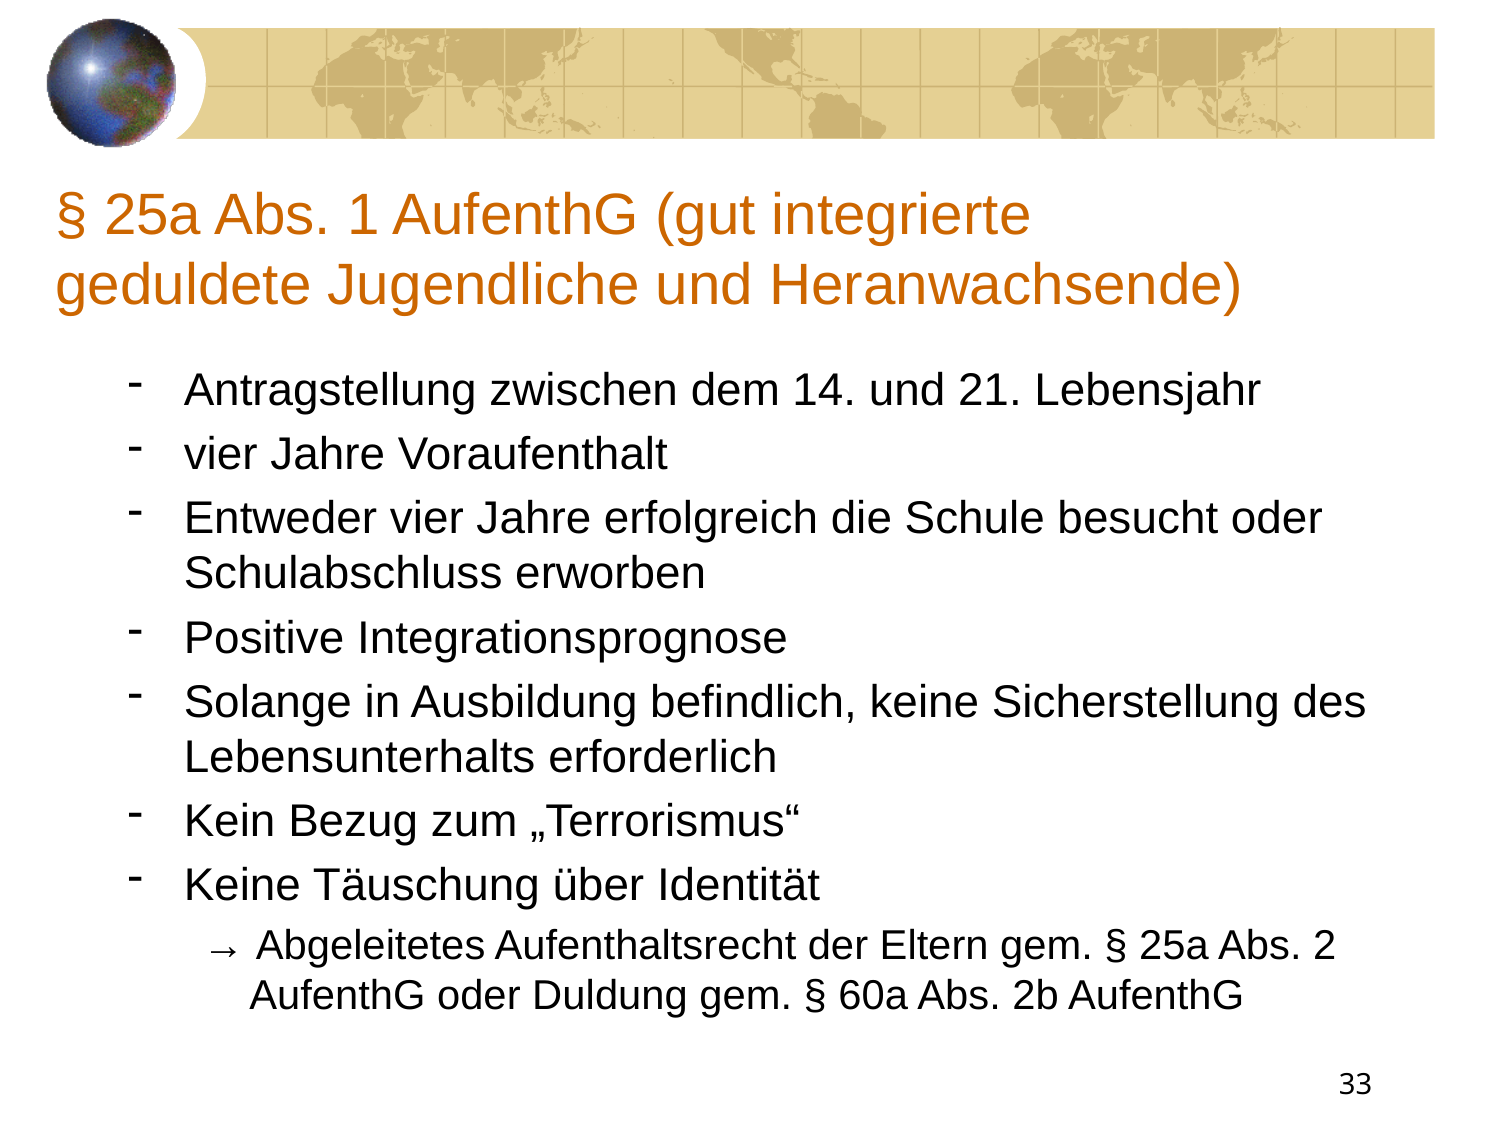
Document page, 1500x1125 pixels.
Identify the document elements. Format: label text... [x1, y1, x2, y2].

picture [42, 14, 190, 151]
slide_number 33 [1074, 1037, 1388, 1113]
title § 25a Abs. 1 AufenthG (gut integrierte geduldete Jugendliche und Heranwachsende) [40, 152, 1316, 341]
list Antragstellung zwischen dem 14. und 21. Lebensjahr vier Jahre Voraufenthalt Entweder vier Jahre erfolgreich die Schule besucht oder Schulabschluss erworben Positive Integrationsprognose Solange in Ausbildung befindlich, keine Sicherstellung des Lebensunterhalts erforderlich Kein Bezug zum „Terrorismus“ Keine Täuschung über Identität → Abgeleitetes Aufenthaltsrecht der Eltern gem. § 25a Abs. 2 AufenthG oder Duldung gem. § 60a Abs. 2b AufenthG [112, 352, 1388, 1028]
